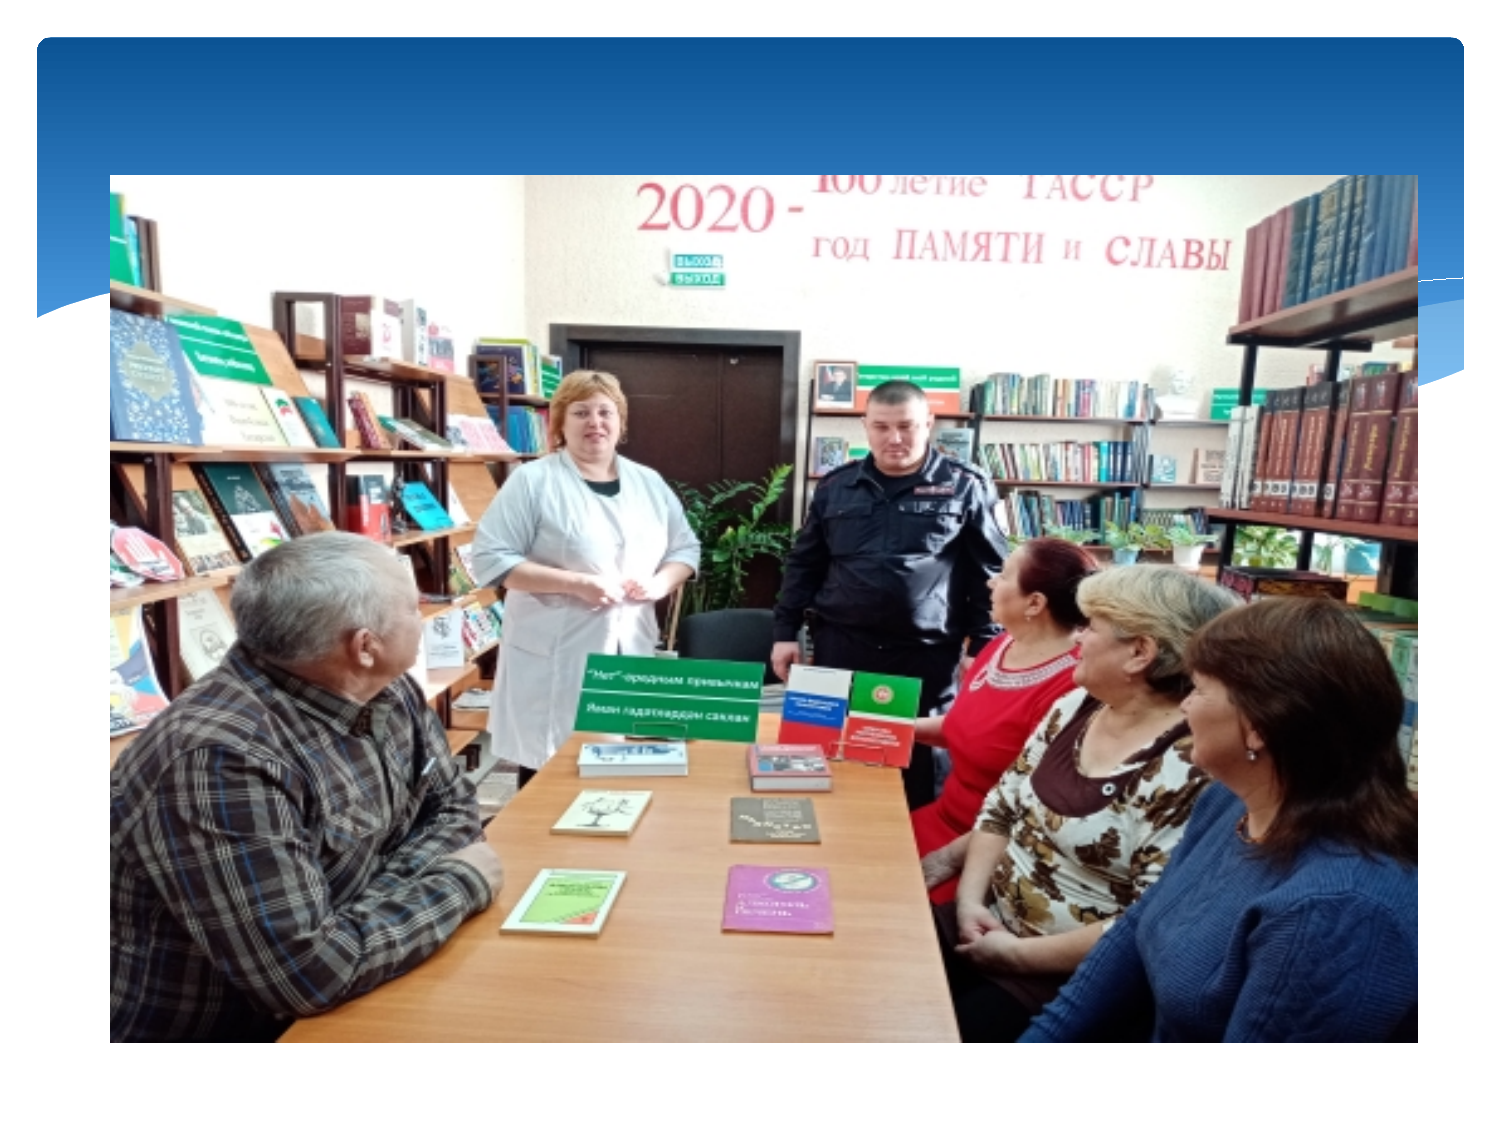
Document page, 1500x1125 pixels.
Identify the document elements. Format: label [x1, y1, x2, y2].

list [110, 175, 1419, 1044]
